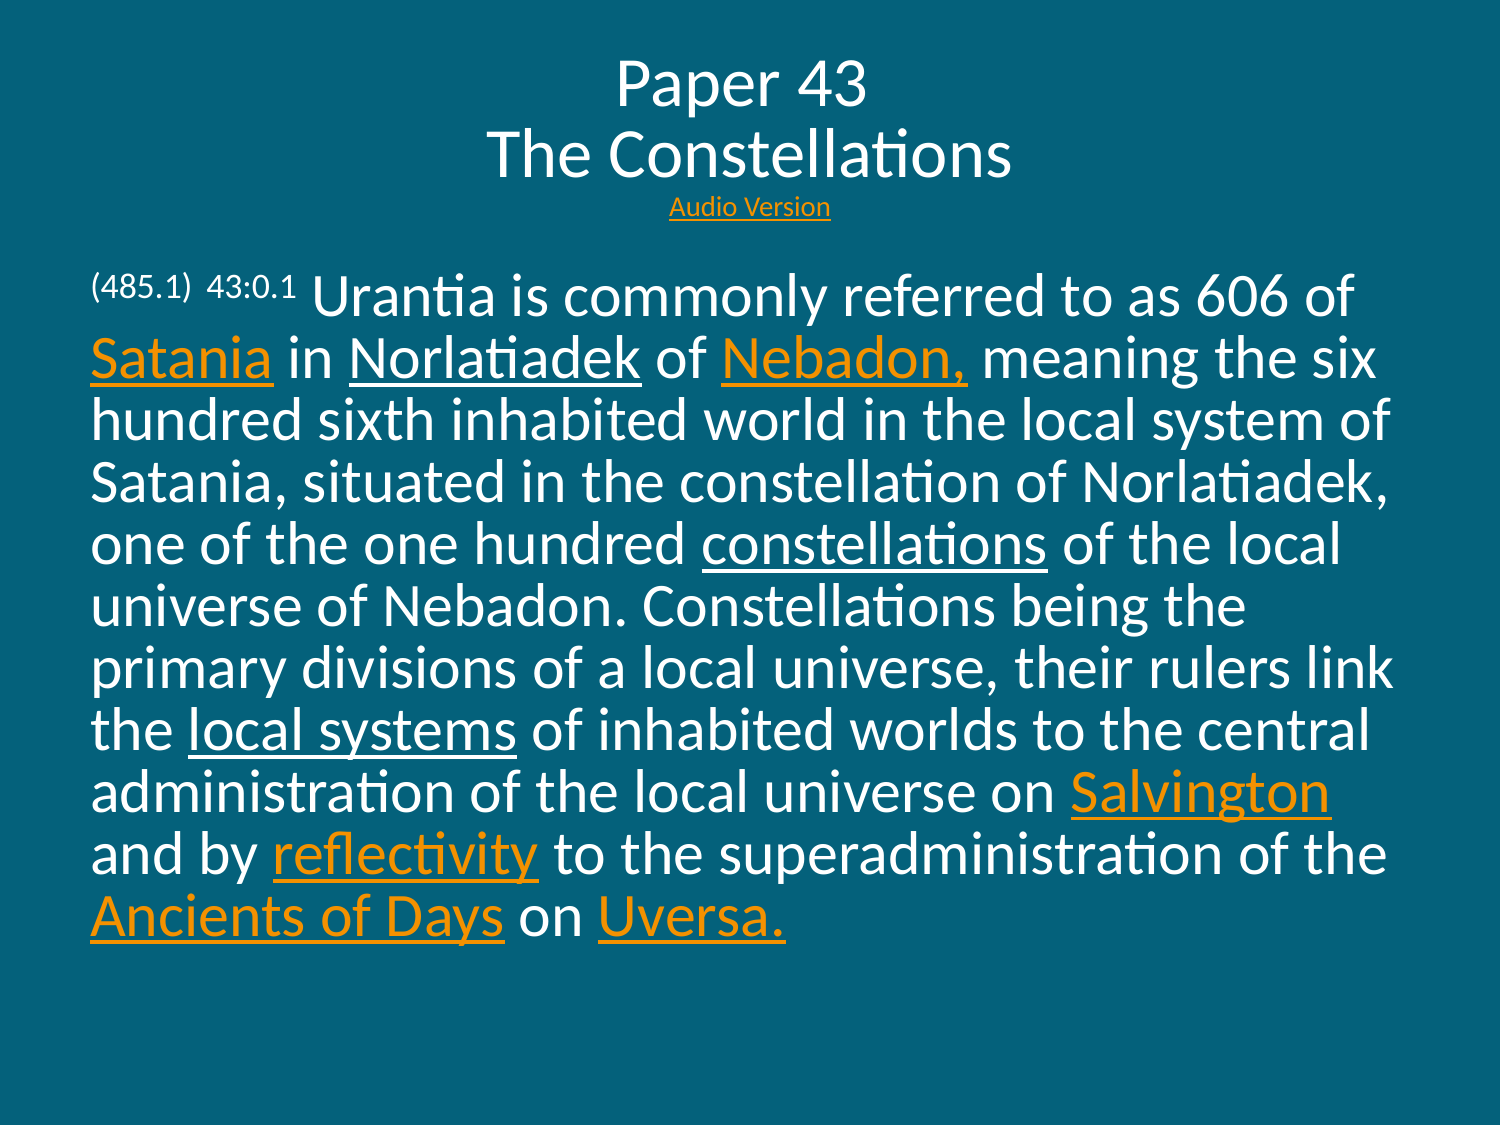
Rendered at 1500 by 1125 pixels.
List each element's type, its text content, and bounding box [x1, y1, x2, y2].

title Paper 43 The Constellations Audio Version [75, 45, 1425, 233]
list (485.1) 43:0.1 Urantia is commonly referred to as 606 of Satania in Norlatiadek of Nebadon, meaning the six hundred sixth inhabited world in the local system of Satania, situated in the constellation of Norlatiadek, one of the one hundred constellations of the local universe of Nebadon. Constellations being the primary divisions of a local universe, their rulers link the local systems of inhabited worlds to the central administration of the local universe on Salvington and by reflectivity to the superadministration of the Ancients of Days on Uversa. [75, 262, 1425, 1005]
